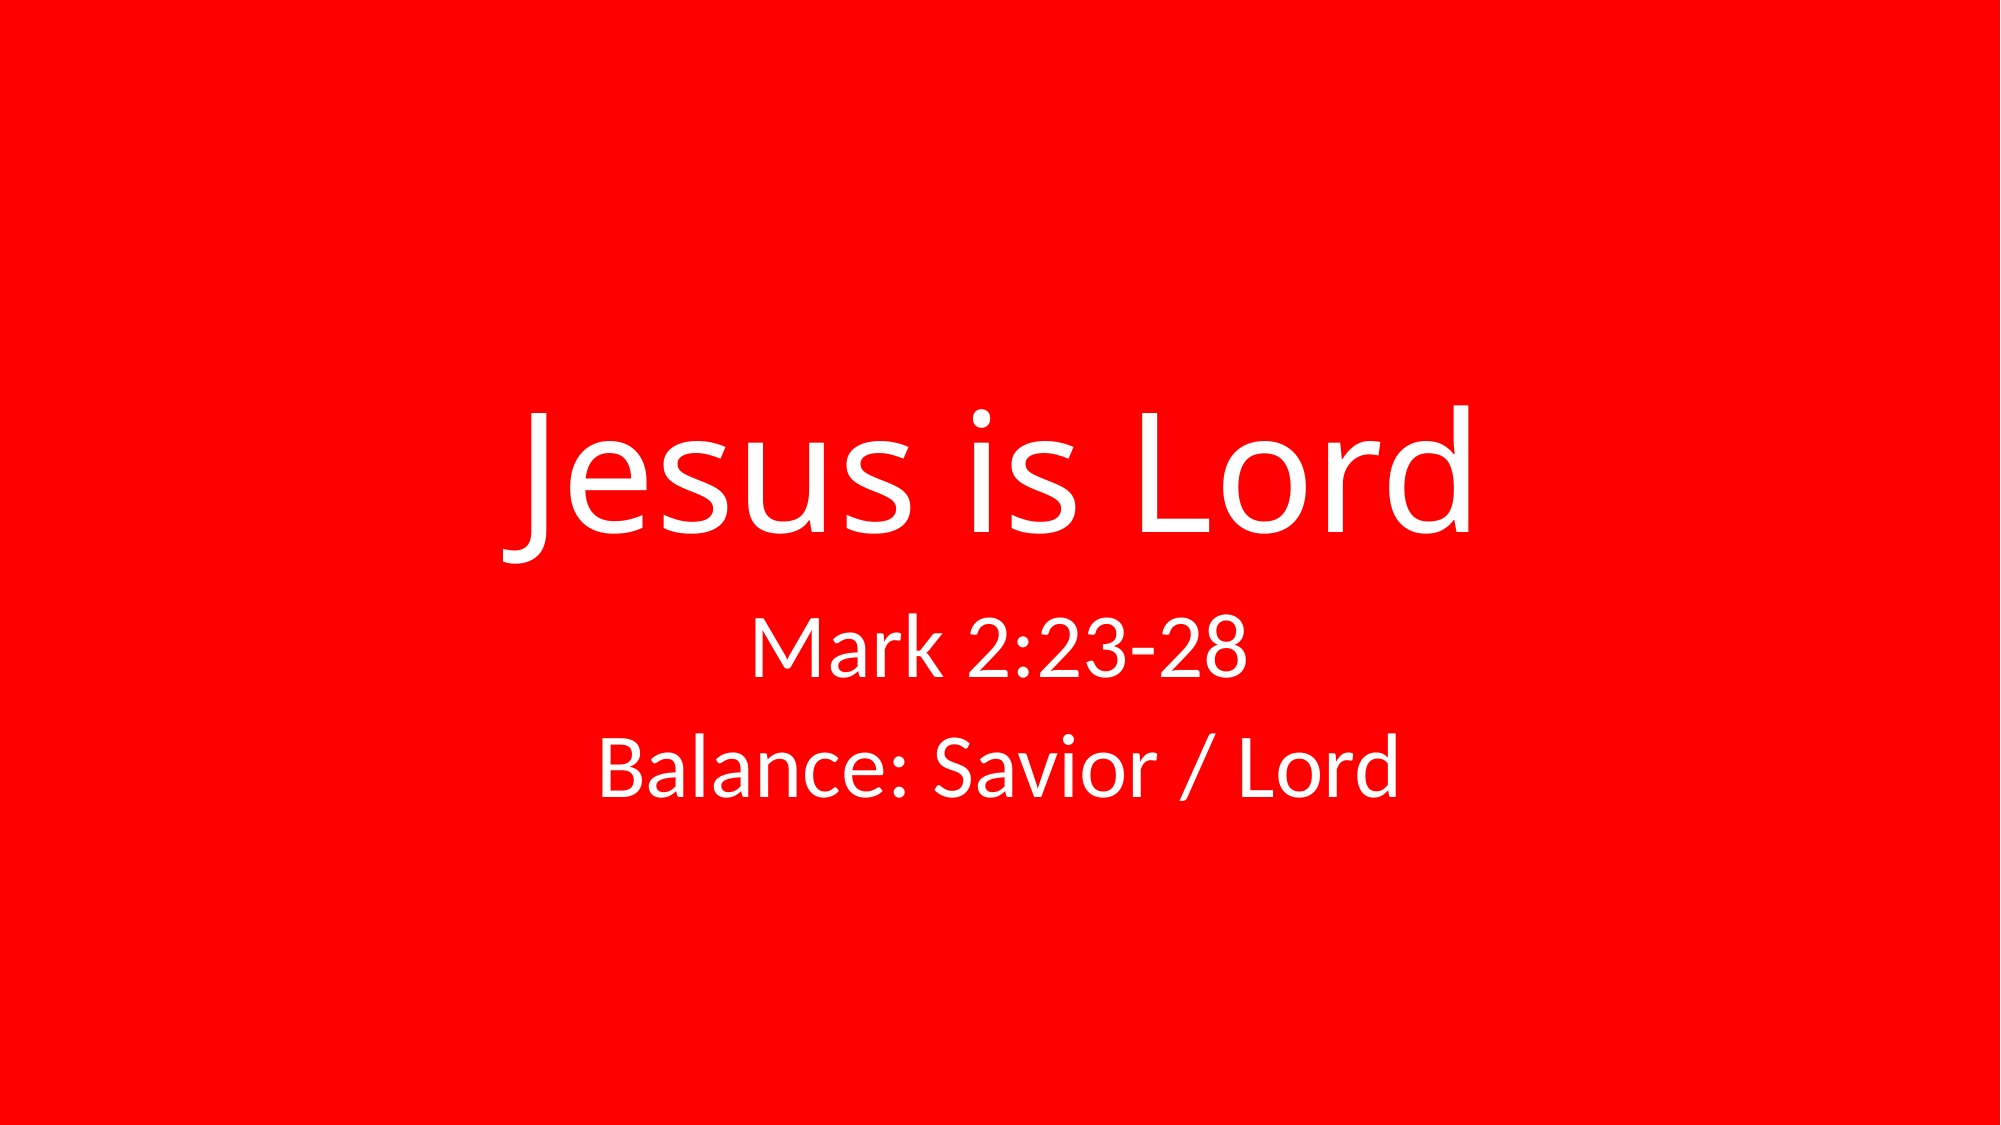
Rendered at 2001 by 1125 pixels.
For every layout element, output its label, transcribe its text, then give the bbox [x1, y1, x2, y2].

title Jesus is Lord [249, 184, 1750, 576]
subtitle Mark 2:23-28 Balance: Savior / Lord [249, 590, 1750, 863]
